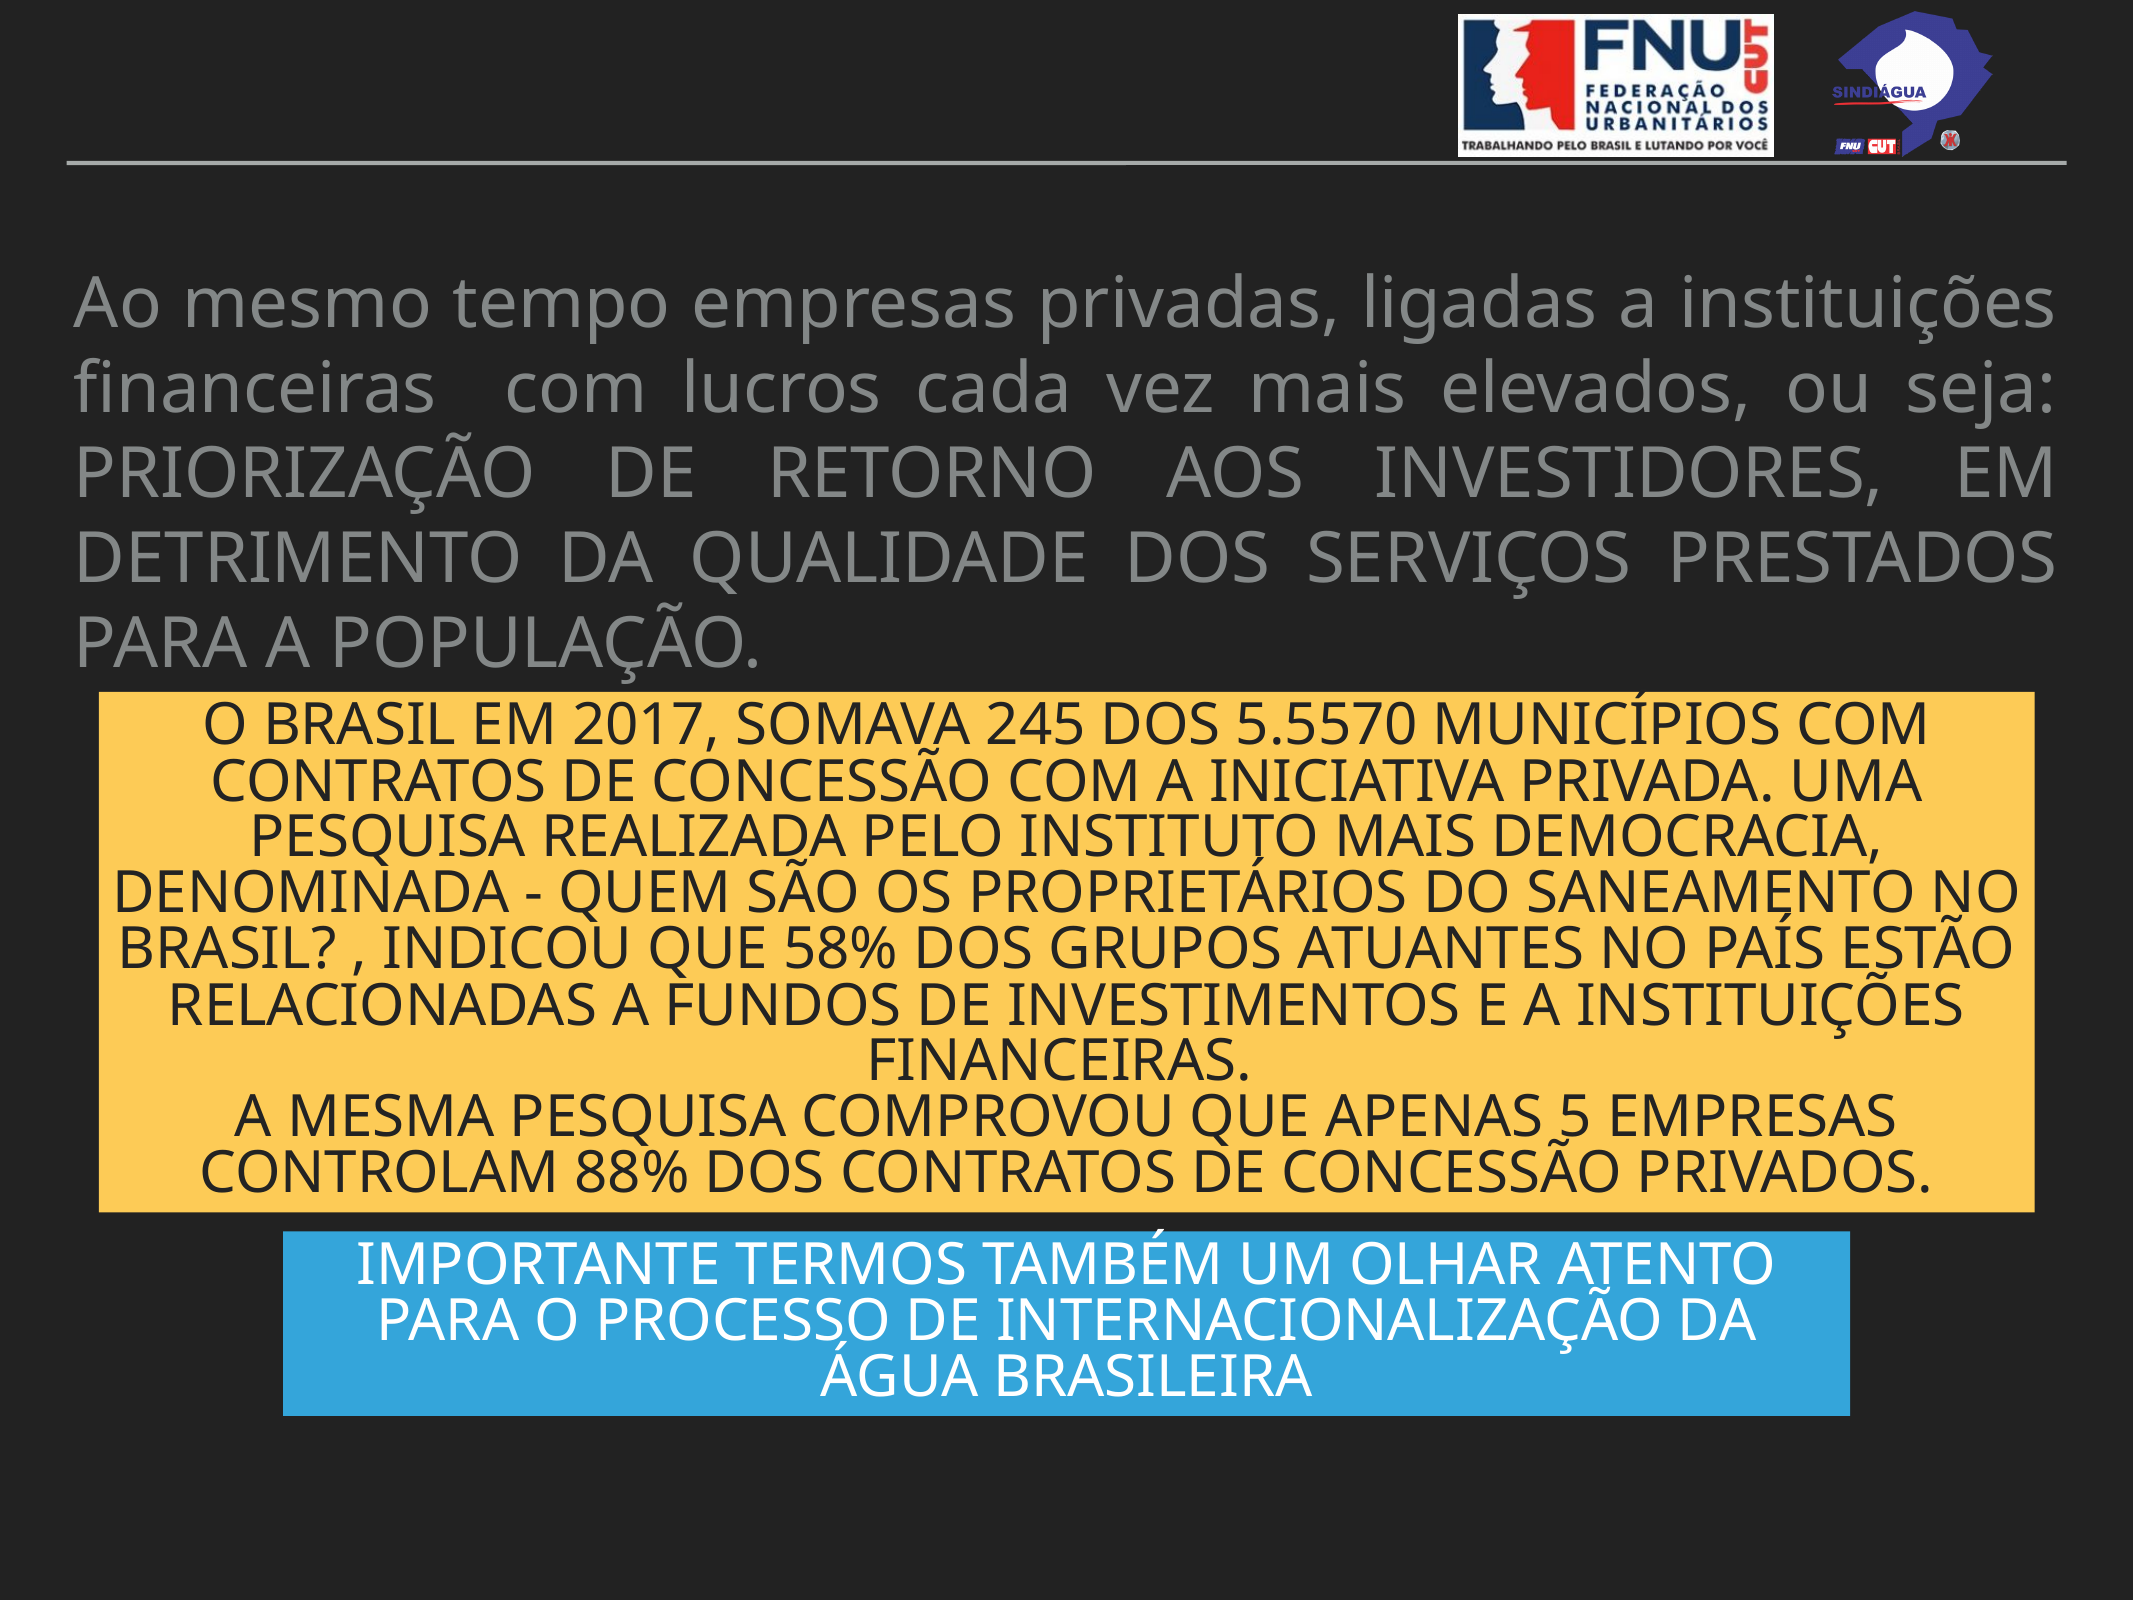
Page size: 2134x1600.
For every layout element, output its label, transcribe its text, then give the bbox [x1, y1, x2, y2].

text_box O brasil em 2017, somava 245 dos 5.5570 municípios com contratos de concessão com a iniciativa privada. Uma pesquisa realizada pelo Instituto Mais Democracia, denominada - Quem são os proprietários do saneamento no Brasil? , indicou que 58% dos grupos atuantes no País estão relacionadas a fundos de investimentos e a instituições financeiras. A mesma pesquisa comprovou que apenas 5 empresas controlam 88% dos contratos de concessão privados. [98, 691, 2035, 1213]
picture [1832, 10, 1993, 162]
picture [1457, 14, 1774, 157]
text_box Ao mesmo tempo empresas privadas, ligadas a instituições financeiras com lucros cada vez mais elevados, ou seja: PRIORIZAÇÃO DE RETORNO AOS INVESTIDORES, EM DETRIMENTO DA QUALIDADE DOS SERVIÇOS PRESTADOS PARA A POPULAÇÃO. [65, 248, 2068, 690]
text_box Importante termos também um olhar atento para o processo de internacionalização da água brasileira [283, 1231, 1851, 1416]
